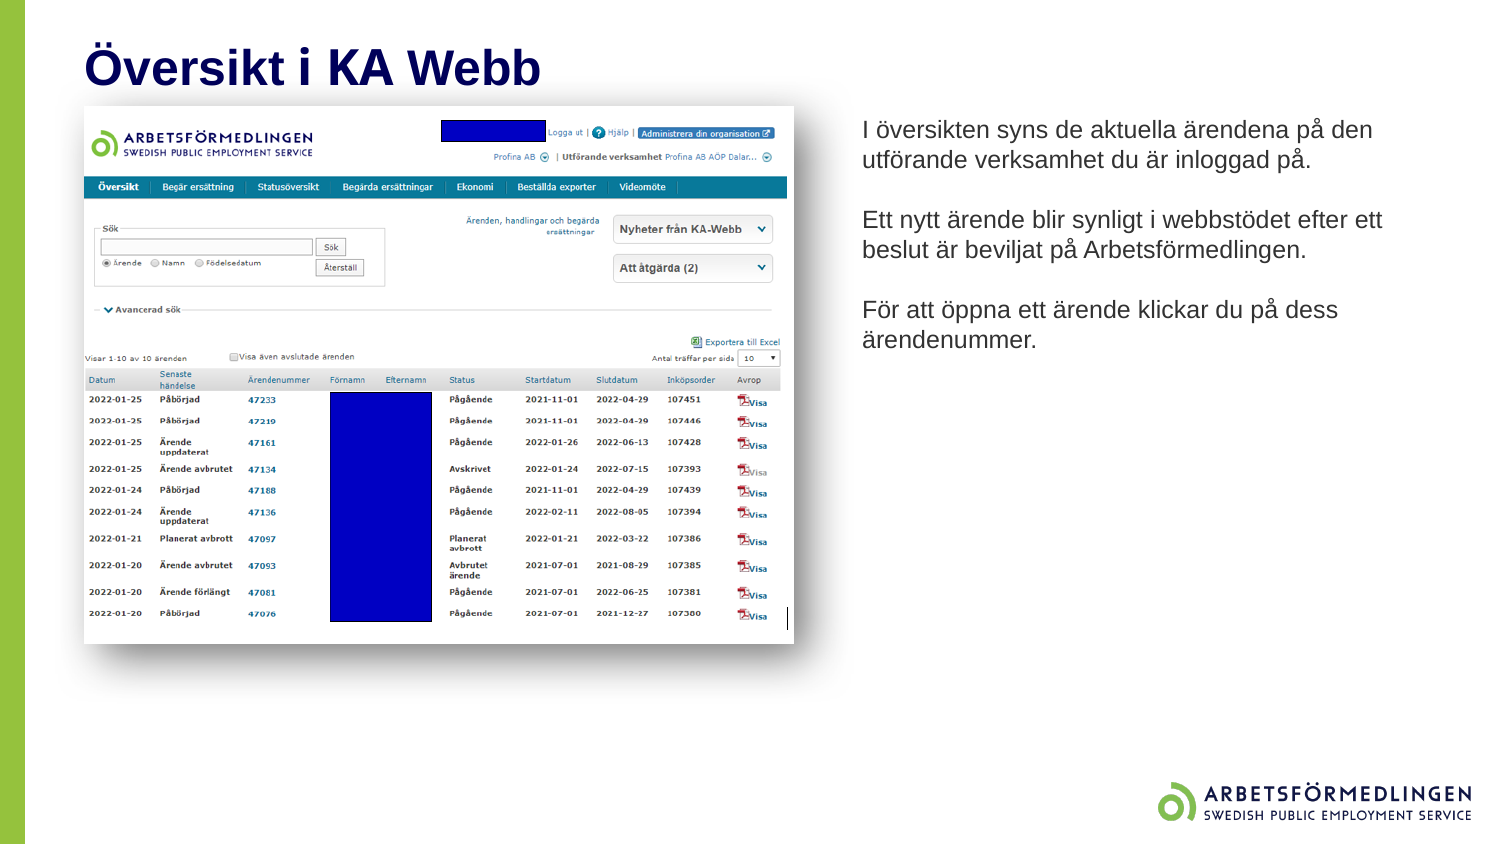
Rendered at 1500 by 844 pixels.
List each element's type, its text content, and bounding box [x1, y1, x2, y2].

picture [1158, 782, 1471, 821]
title Översikt i KA Webb [84, 35, 1303, 107]
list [84, 106, 794, 644]
text_box I översikten syns de aktuella ärendena på den utförande verksamhet du är inloggad på. Ett nytt ärende blir synligt i webbstödet efter ett beslut är beviljat på Arbetsförmedlingen. För att öppna ett ärende klickar du på dess ärendenummer. [847, 106, 1427, 361]
